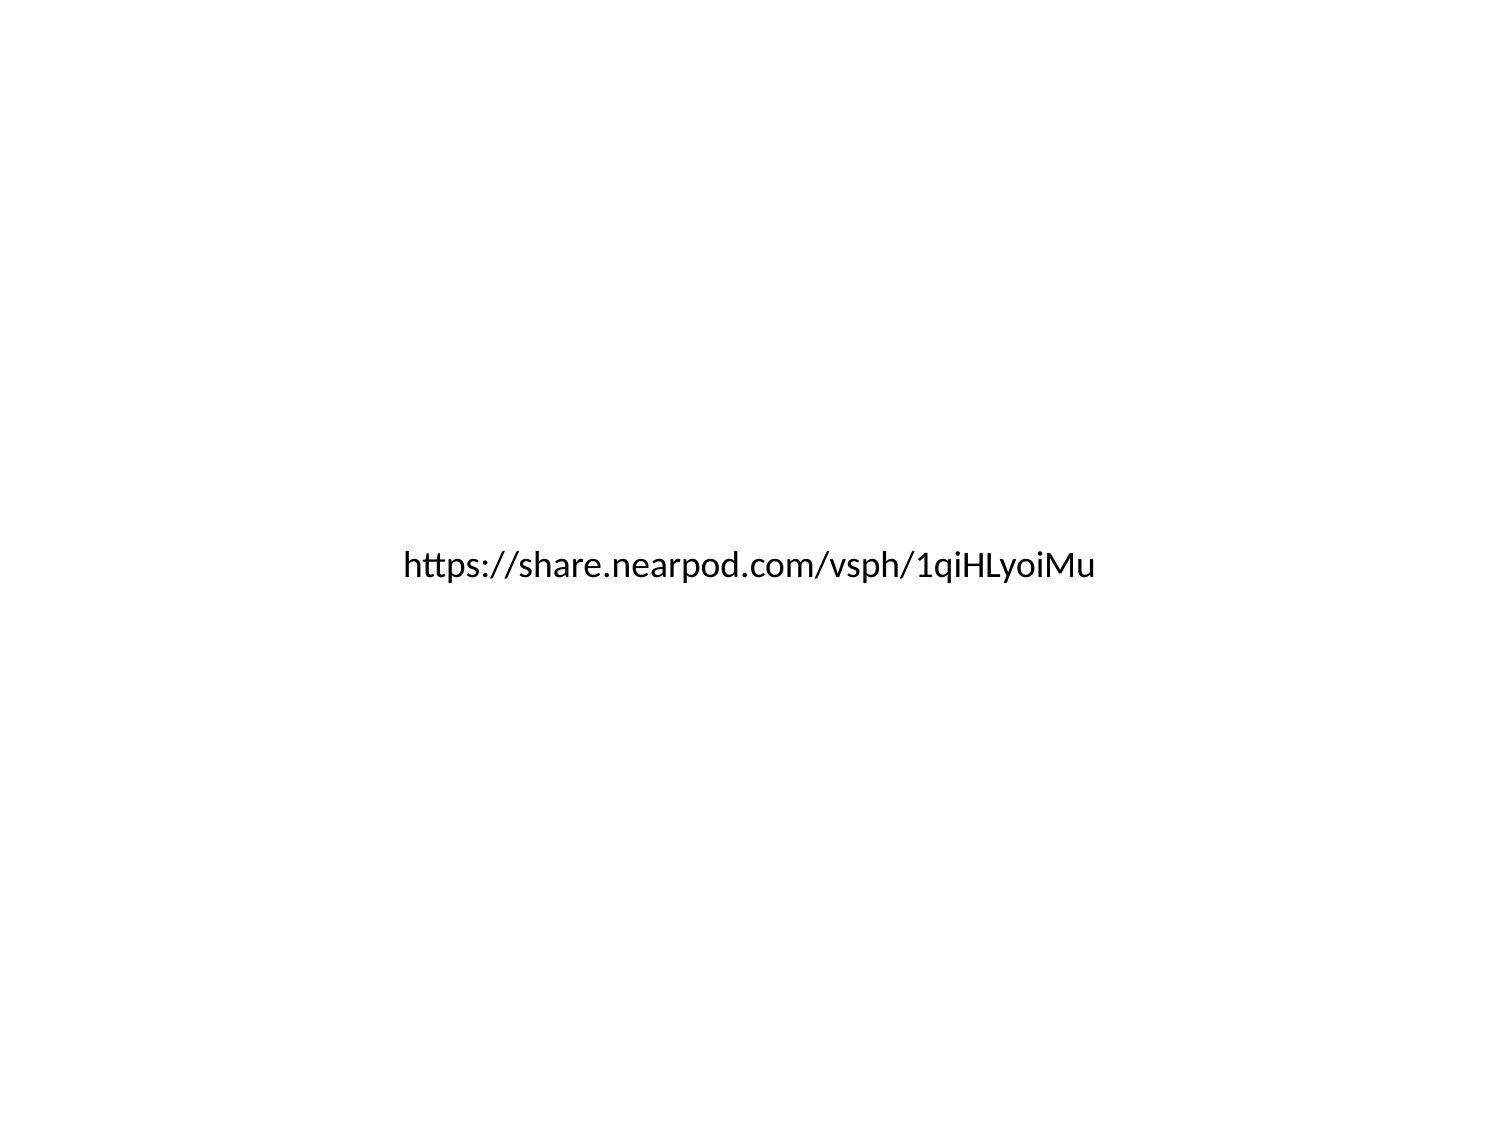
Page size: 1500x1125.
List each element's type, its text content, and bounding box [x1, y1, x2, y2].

text_box https://share.nearpod.com/vsph/1qiHLyoiMu [388, 532, 1112, 592]
